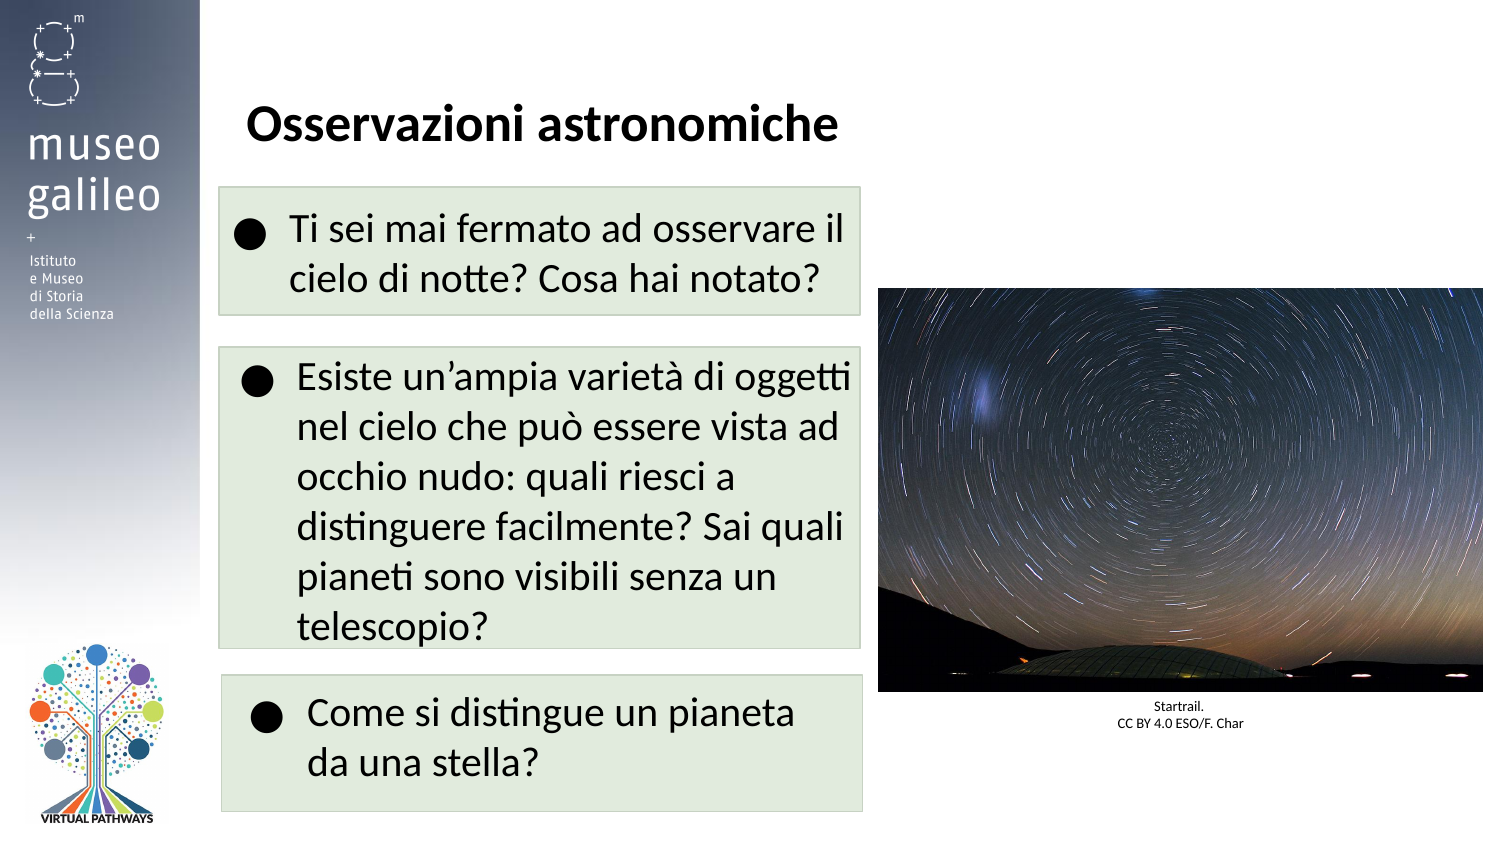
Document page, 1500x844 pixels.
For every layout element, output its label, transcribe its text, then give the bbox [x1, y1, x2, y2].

text_box Startrail. CC BY 4.0 ESO/F. Char [878, 698, 1483, 747]
text_box Osservazioni astronomiche [231, 72, 1449, 167]
text_box [221, 700, 863, 812]
text_box Come si distingue un pianeta da una stella? [217, 669, 849, 800]
text_box Esiste un’ampia varietà di oggetti nel cielo che può essere vista ad occhio nudo: quali riesci a distinguere facilmente? Sai quali pianeti sono visibili senza un telescopio? [206, 334, 874, 700]
picture [0, 0, 1500, 844]
text_box Ti sei mai fermato ad osservare il cielo di notte? Cosa hai notato? [199, 186, 867, 315]
